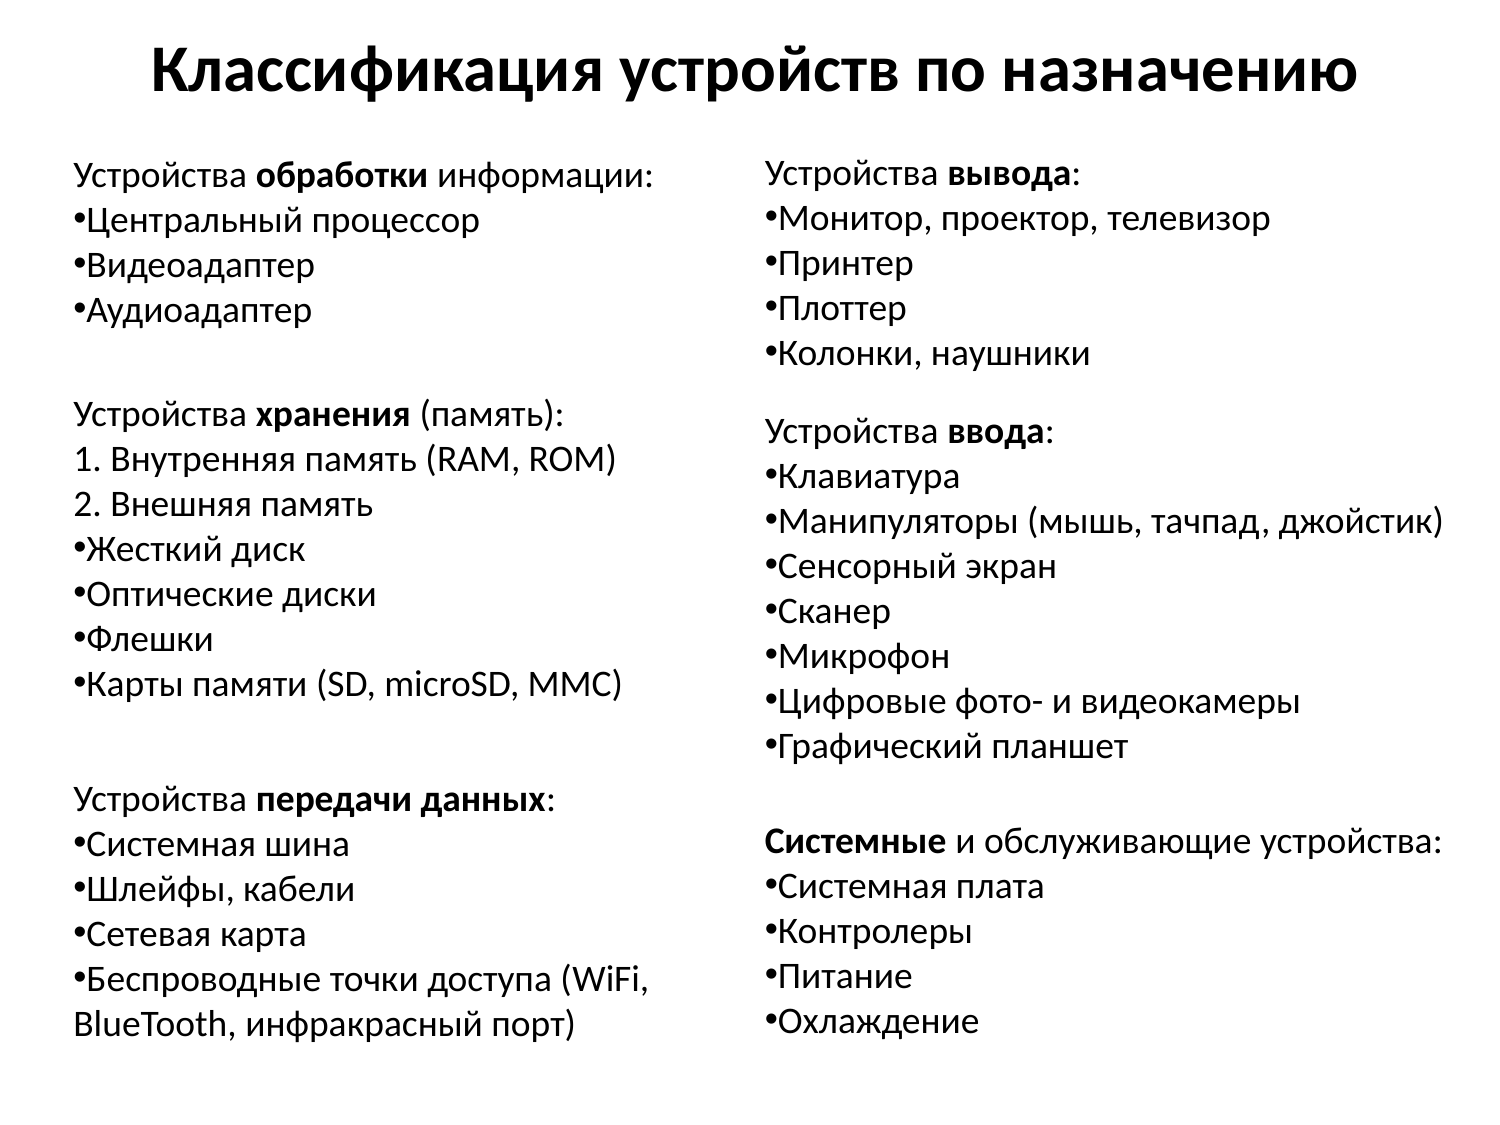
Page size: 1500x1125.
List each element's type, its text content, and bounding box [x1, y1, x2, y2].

text_box Устройства хранения (память): 1. Внутренняя память (RAM, ROM) 2. Внешняя память Жесткий диск Оптические диски Флешки Карты памяти (SD, microSD, MMC) [58, 381, 668, 712]
text_box Устройства ввода: Клавиатура Манипуляторы (мышь, тачпад, джойстик) Сенсорный экран Сканер Микрофон Цифровые фото- и видеокамеры Графический планшет [750, 398, 1477, 774]
text_box Устройства вывода: Монитор, проектор, телевизор Принтер Плоттер Колонки, наушники [750, 140, 1372, 381]
text_box Устройства обработки информации: Центральный процессор Видеоадаптер Аудиоадаптер [58, 142, 680, 338]
text_box Устройства передачи данных: Системная шина Шлейфы, кабели Сетевая карта Беспроводные точки доступа (WiFi, BlueTooth, инфракрасный порт) [58, 766, 680, 1052]
text_box Системные и обслуживающие устройства: Системная плата Контролеры Питание Охлаждение [750, 808, 1465, 1049]
title Классификация устройств по назначению [46, 0, 1465, 129]
